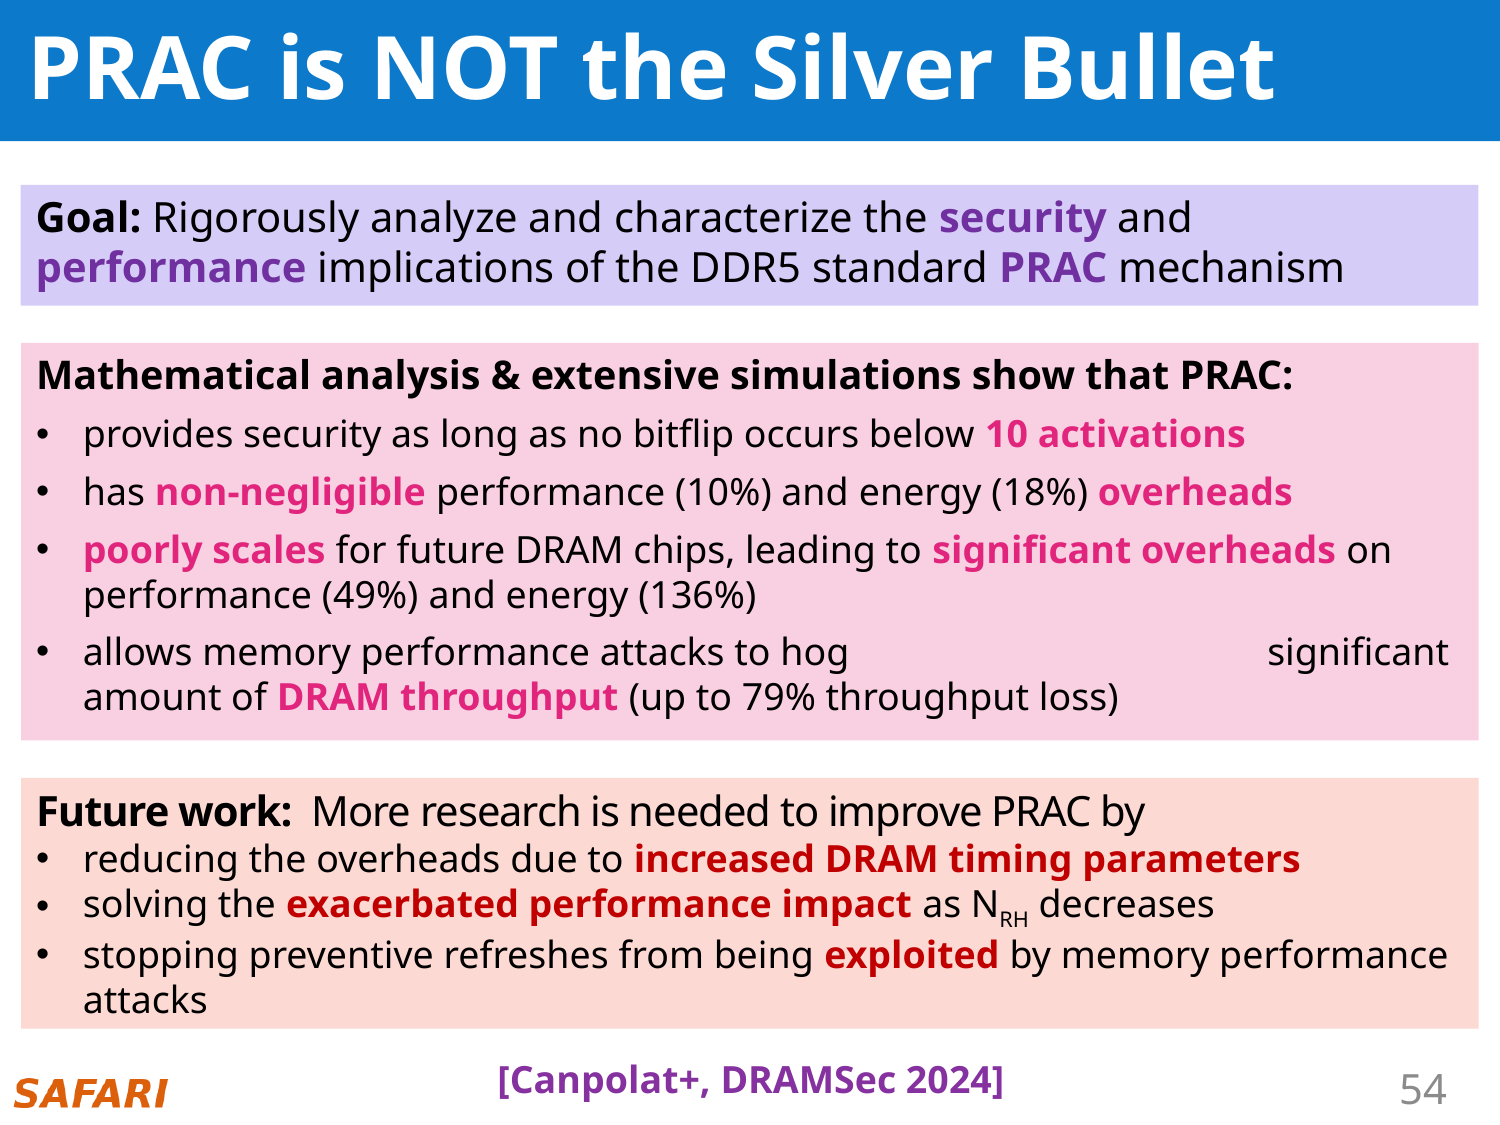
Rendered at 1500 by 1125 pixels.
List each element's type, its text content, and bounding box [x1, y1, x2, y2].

text_box Mathematical analysis & extensive simulations show that PRAC: provides security as long as no bitflip occurs below 10 activations has non-negligible performance (10%) and energy (18%) overheads poorly scales for future DRAM chips, leading to significant overheads on performance (49%) and energy (136%) allows memory performance attacks to hog significant amount of DRAM throughput (up to 79% throughput loss) [21, 342, 1479, 741]
title PRAC is NOT the Silver Bullet [12, 1, 1487, 127]
text_box [Canpolat+, DRAMSec 2024] [482, 1049, 1021, 1109]
text_box Future work: More research is needed to improve PRAC by reducing the overheads due to increased DRAM timing parameters solving the exacerbated performance impact as NRH decreases stopping preventive refreshes from being exploited by memory performance attacks [21, 777, 1479, 1029]
text_box Goal: Rigorously analyze and characterize the security and performance implications of the DDR5 standard PRAC mechanism [20, 184, 1479, 306]
picture [12, 1070, 173, 1117]
